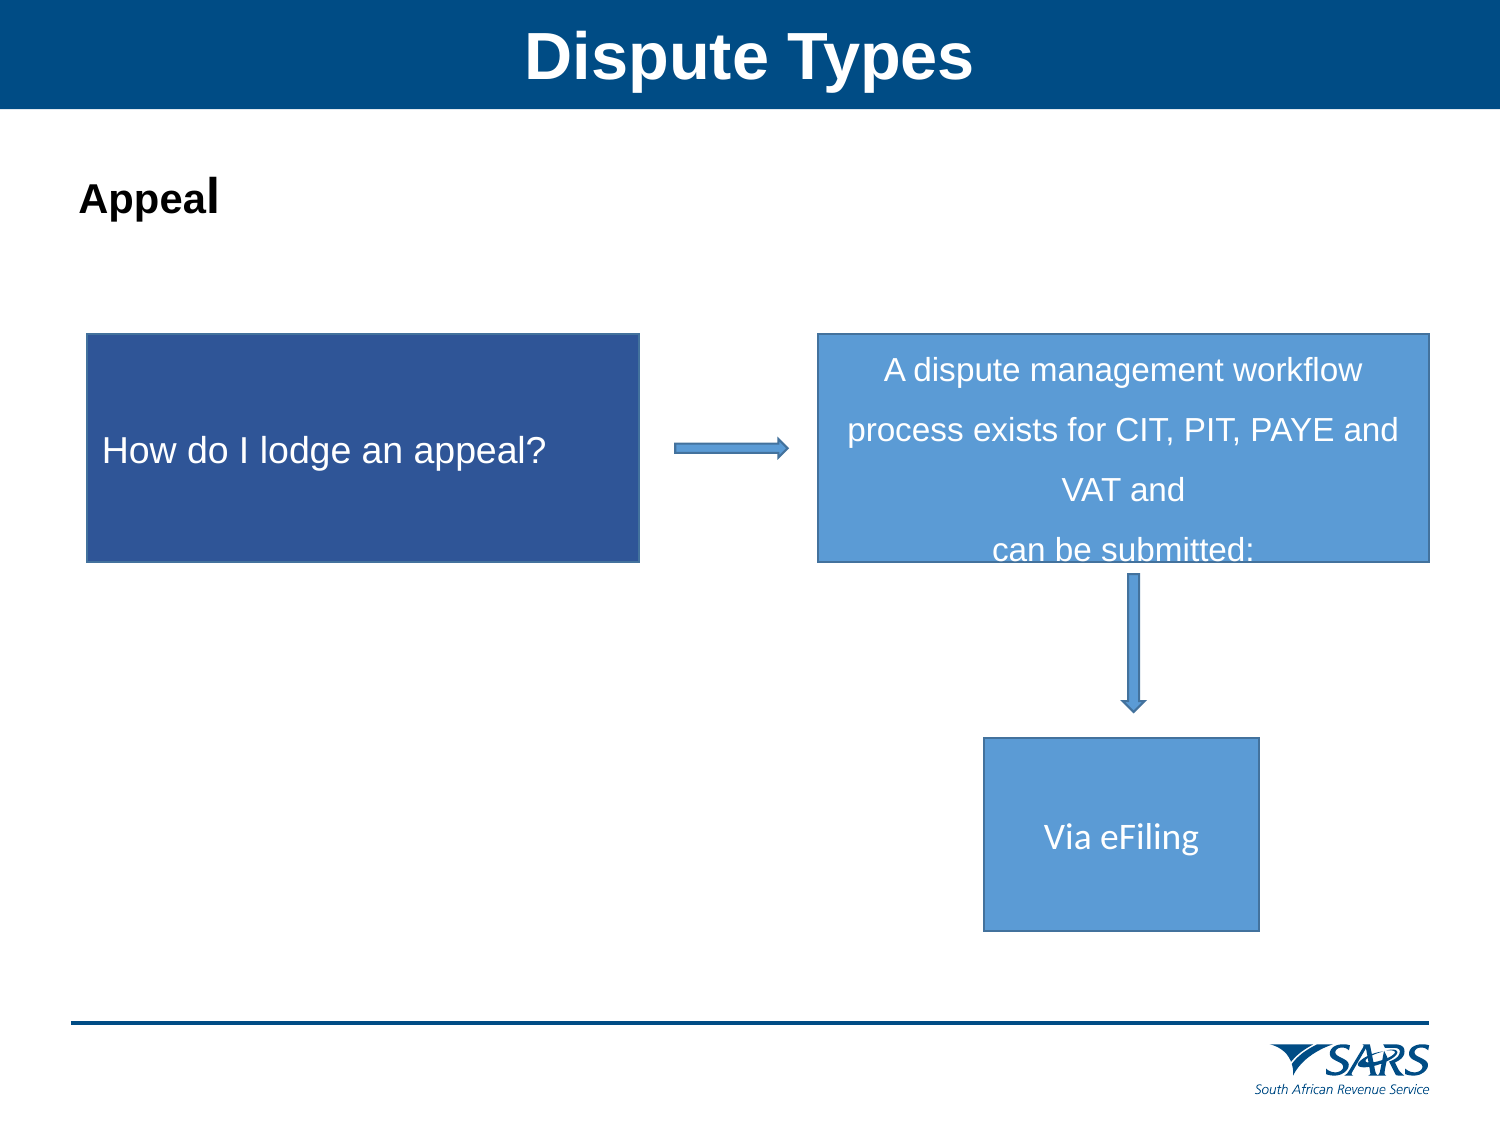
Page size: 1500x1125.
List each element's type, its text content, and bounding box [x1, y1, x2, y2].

text_box Via eFiling [984, 738, 1259, 931]
text_box A dispute management workflow process exists for CIT, PIT, PAYE and VAT and can be submitted: [818, 334, 1430, 563]
text_box [1122, 574, 1145, 713]
text_box How do I lodge an appeal? [87, 334, 639, 563]
text_box Appeal [63, 125, 1437, 993]
text_box [675, 439, 788, 458]
text_box Dispute Types [0, 0, 1500, 110]
